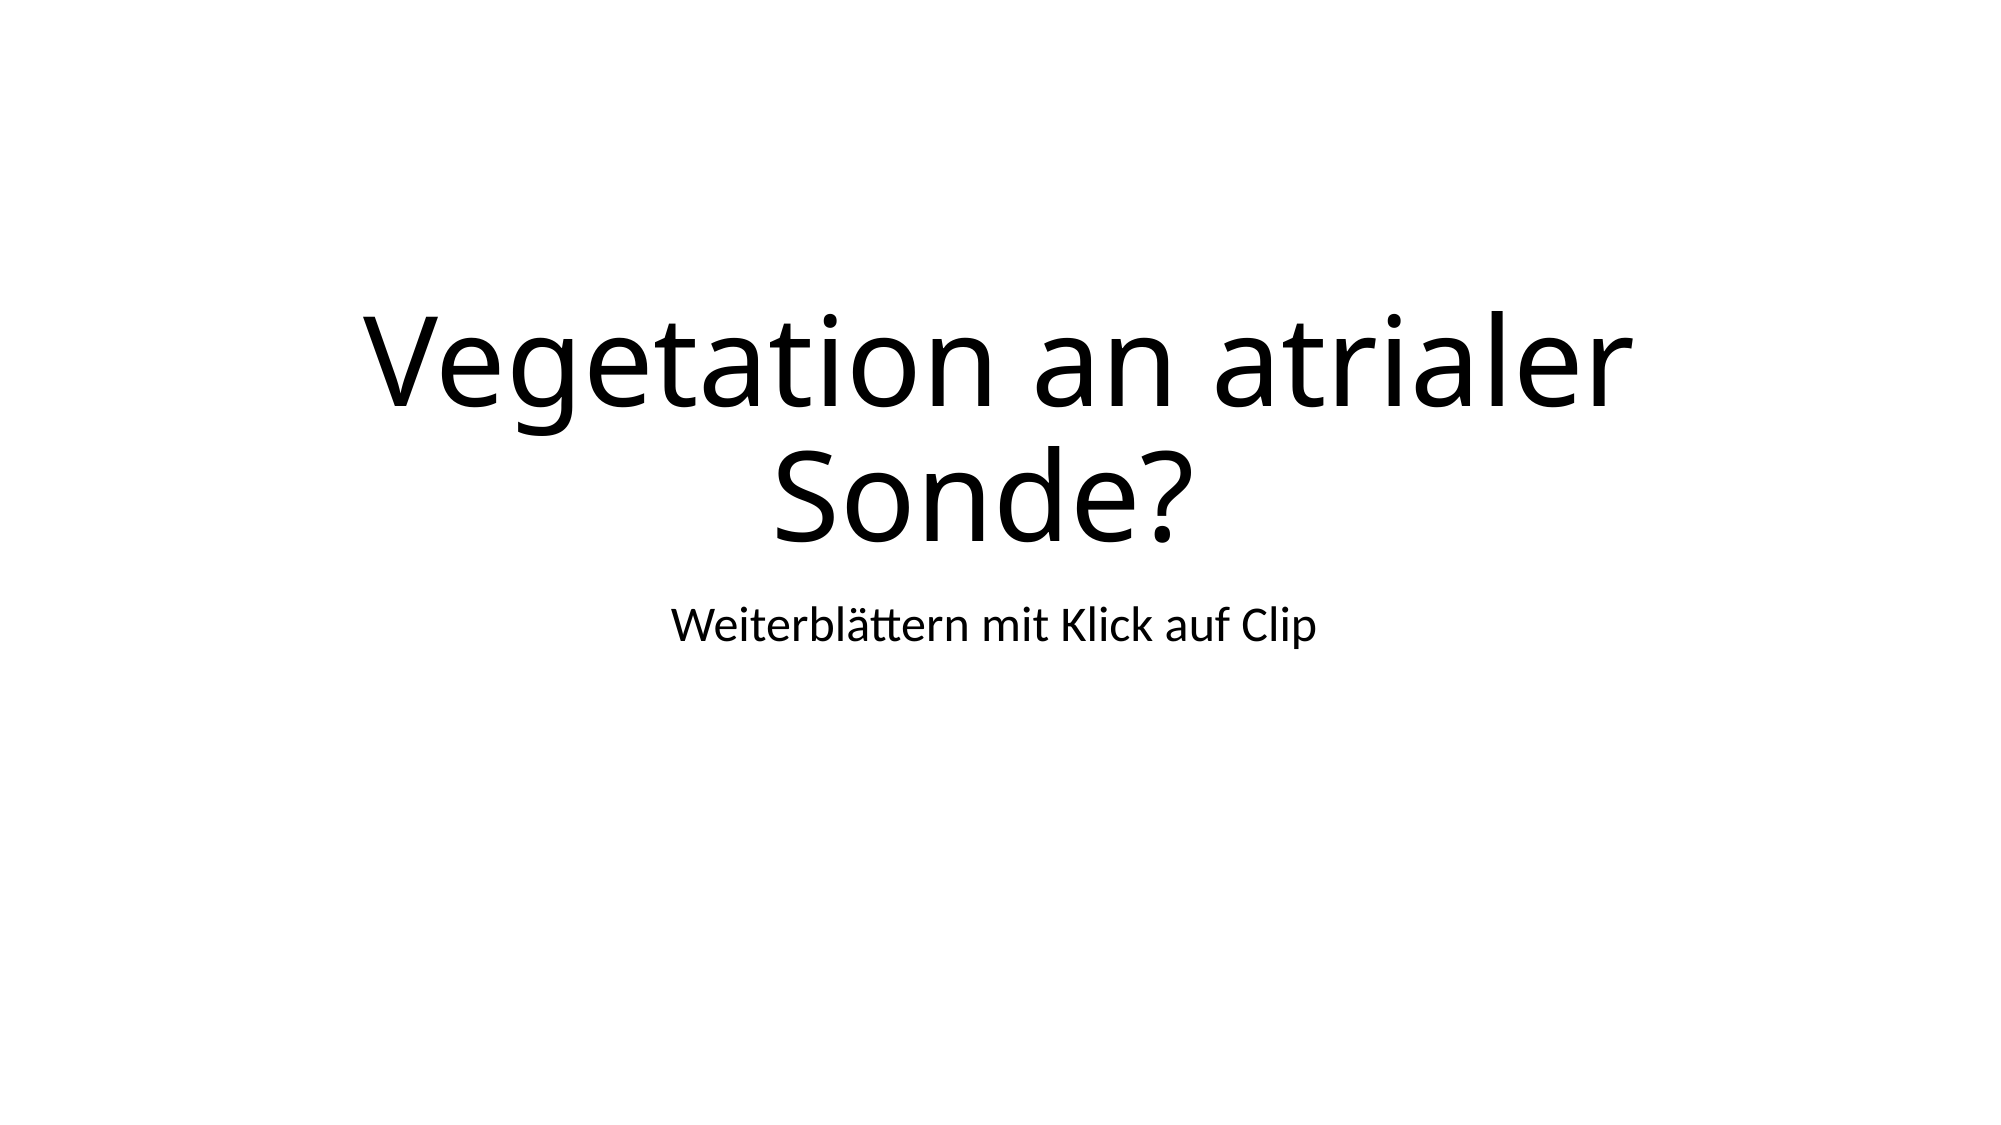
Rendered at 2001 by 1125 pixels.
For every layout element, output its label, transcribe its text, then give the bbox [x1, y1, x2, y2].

subtitle Weiterblättern mit Klick auf Clip [249, 590, 1750, 863]
title Vegetation an atrialer Sonde? [249, 184, 1750, 576]
